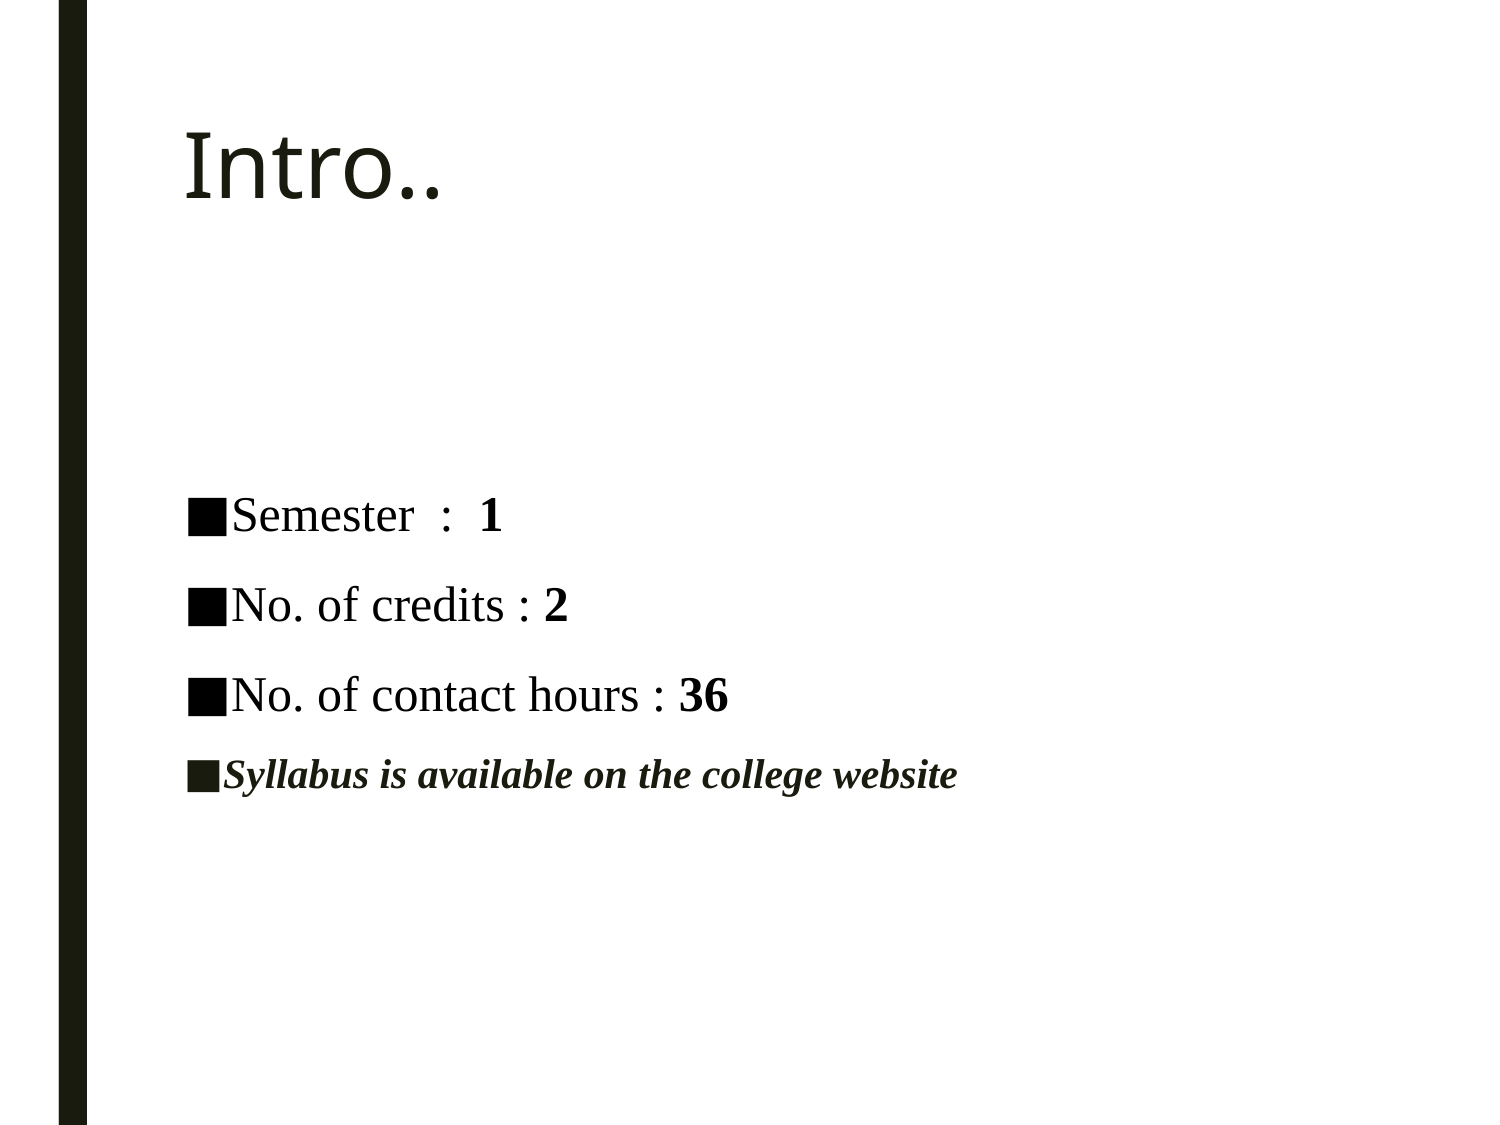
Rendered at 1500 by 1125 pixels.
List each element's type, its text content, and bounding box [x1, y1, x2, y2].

list Semester : 1 No. of credits : 2 No. of contact hours : 36 Syllabus is available on the college website [168, 375, 1351, 963]
title Intro.. [168, 112, 1351, 357]
